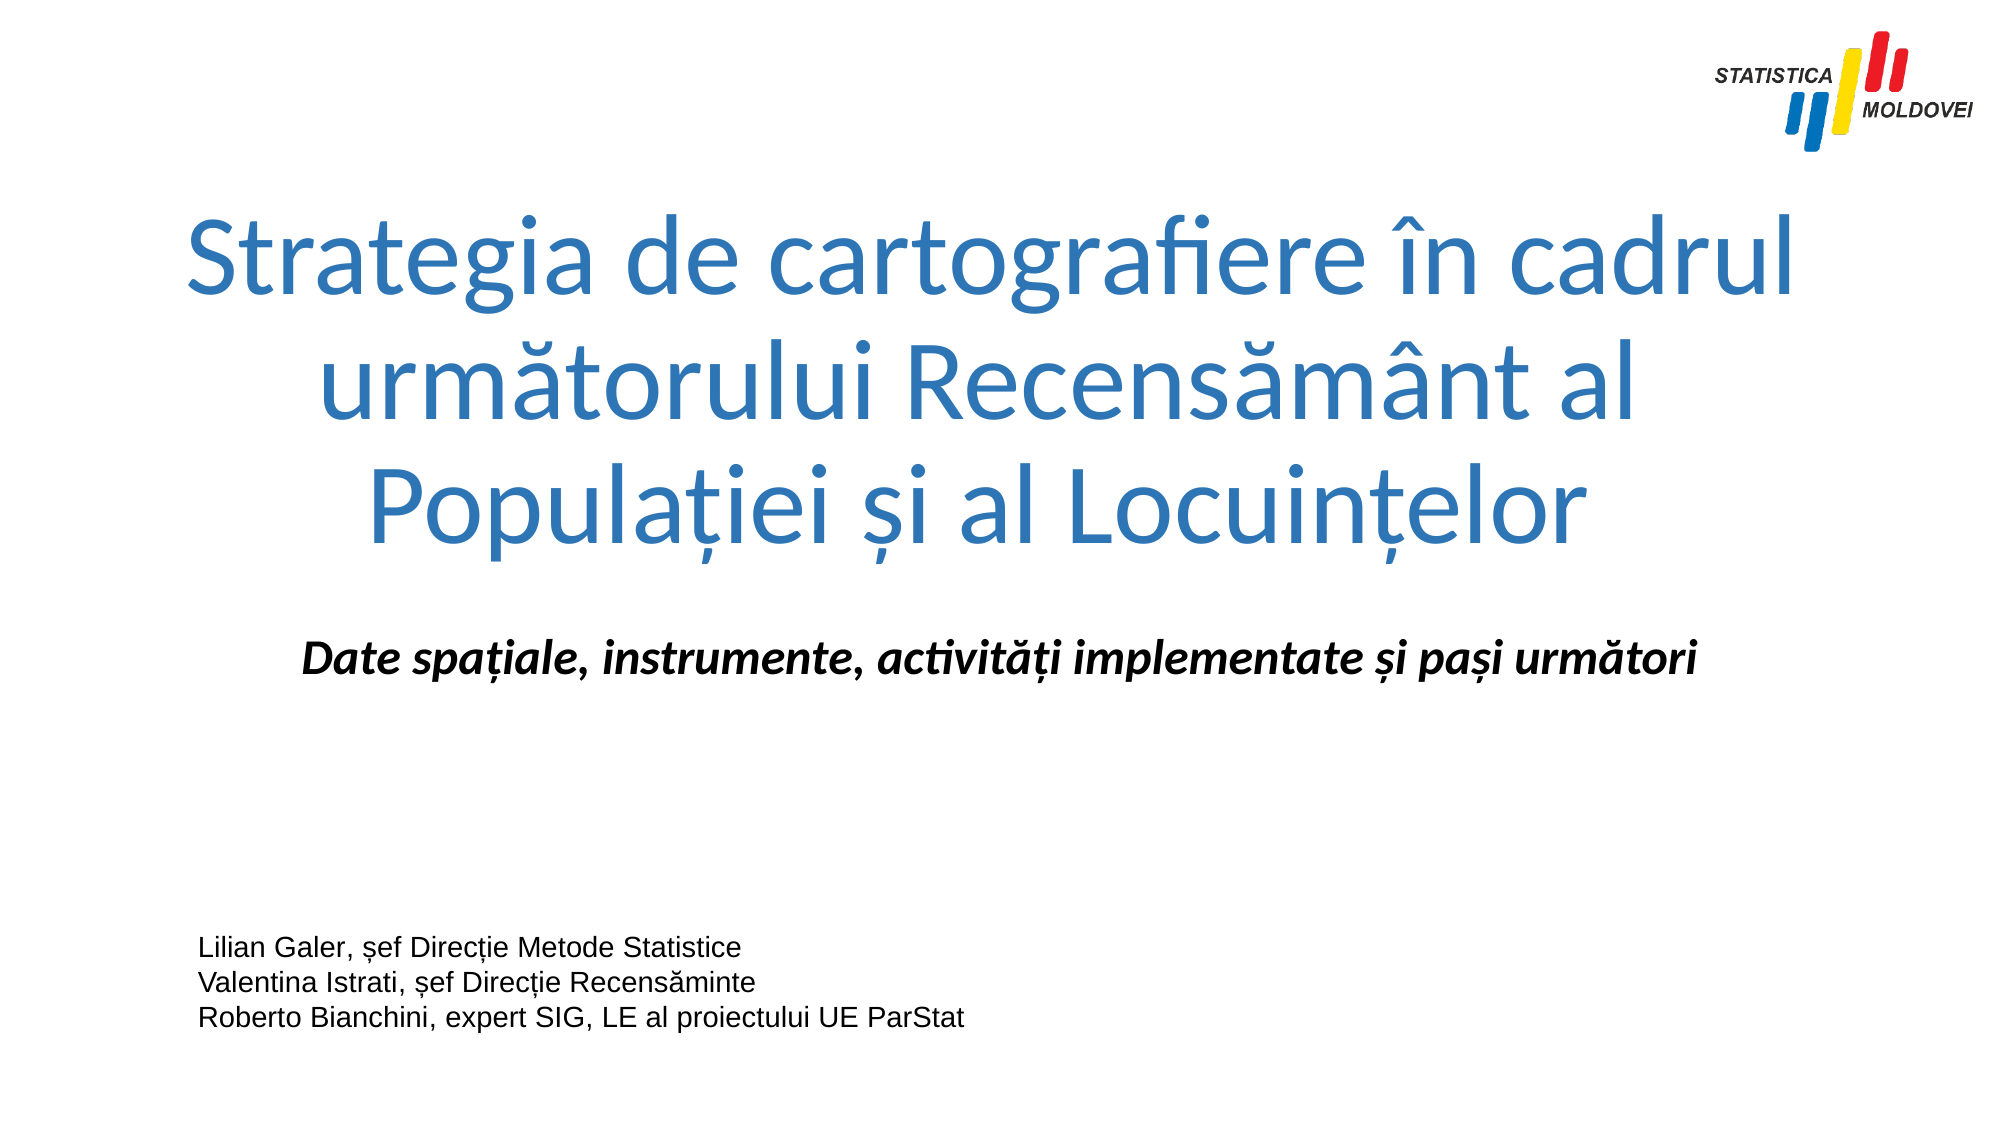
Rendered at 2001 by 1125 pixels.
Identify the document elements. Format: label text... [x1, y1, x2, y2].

subtitle Date spațiale, instrumente, activități implementate și pași următori [249, 623, 1750, 712]
title Strategia de cartografiere în cadrul următorului Recensământ al Populației și al Locuințelor [140, 184, 1818, 576]
picture [1715, 31, 1973, 152]
text_box Lilian Galer, șef Direcție Metode Statistice Valentina Istrati, șef Direcție Recensăminte Roberto Bianchini, expert SIG, LE al proiectului UE ParStat [183, 921, 1906, 1041]
